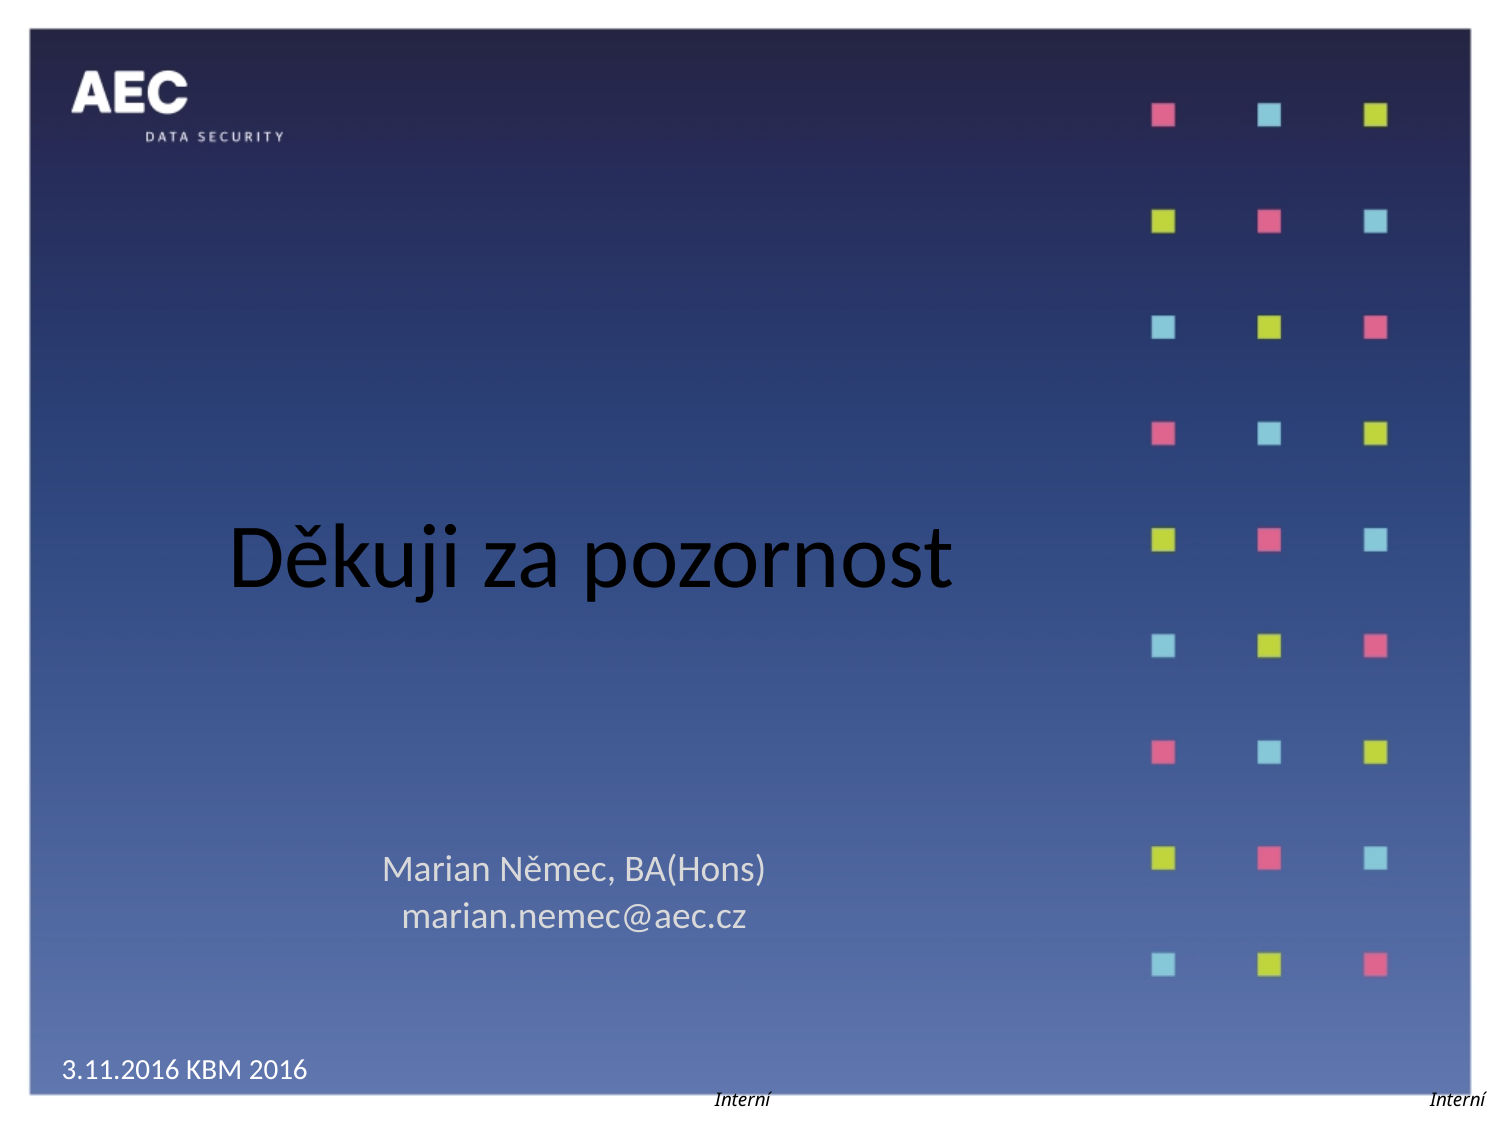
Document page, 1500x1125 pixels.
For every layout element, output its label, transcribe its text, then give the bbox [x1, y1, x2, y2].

text_box 3.11.2016 KBM 2016 [46, 1042, 1055, 1093]
title Děkuji za pozornost [35, 457, 1149, 645]
list marian.nemec@aec.cz [70, 890, 1079, 936]
list Marian Němec, BA(Hons) [70, 843, 1079, 890]
picture [0, 0, 1500, 1125]
